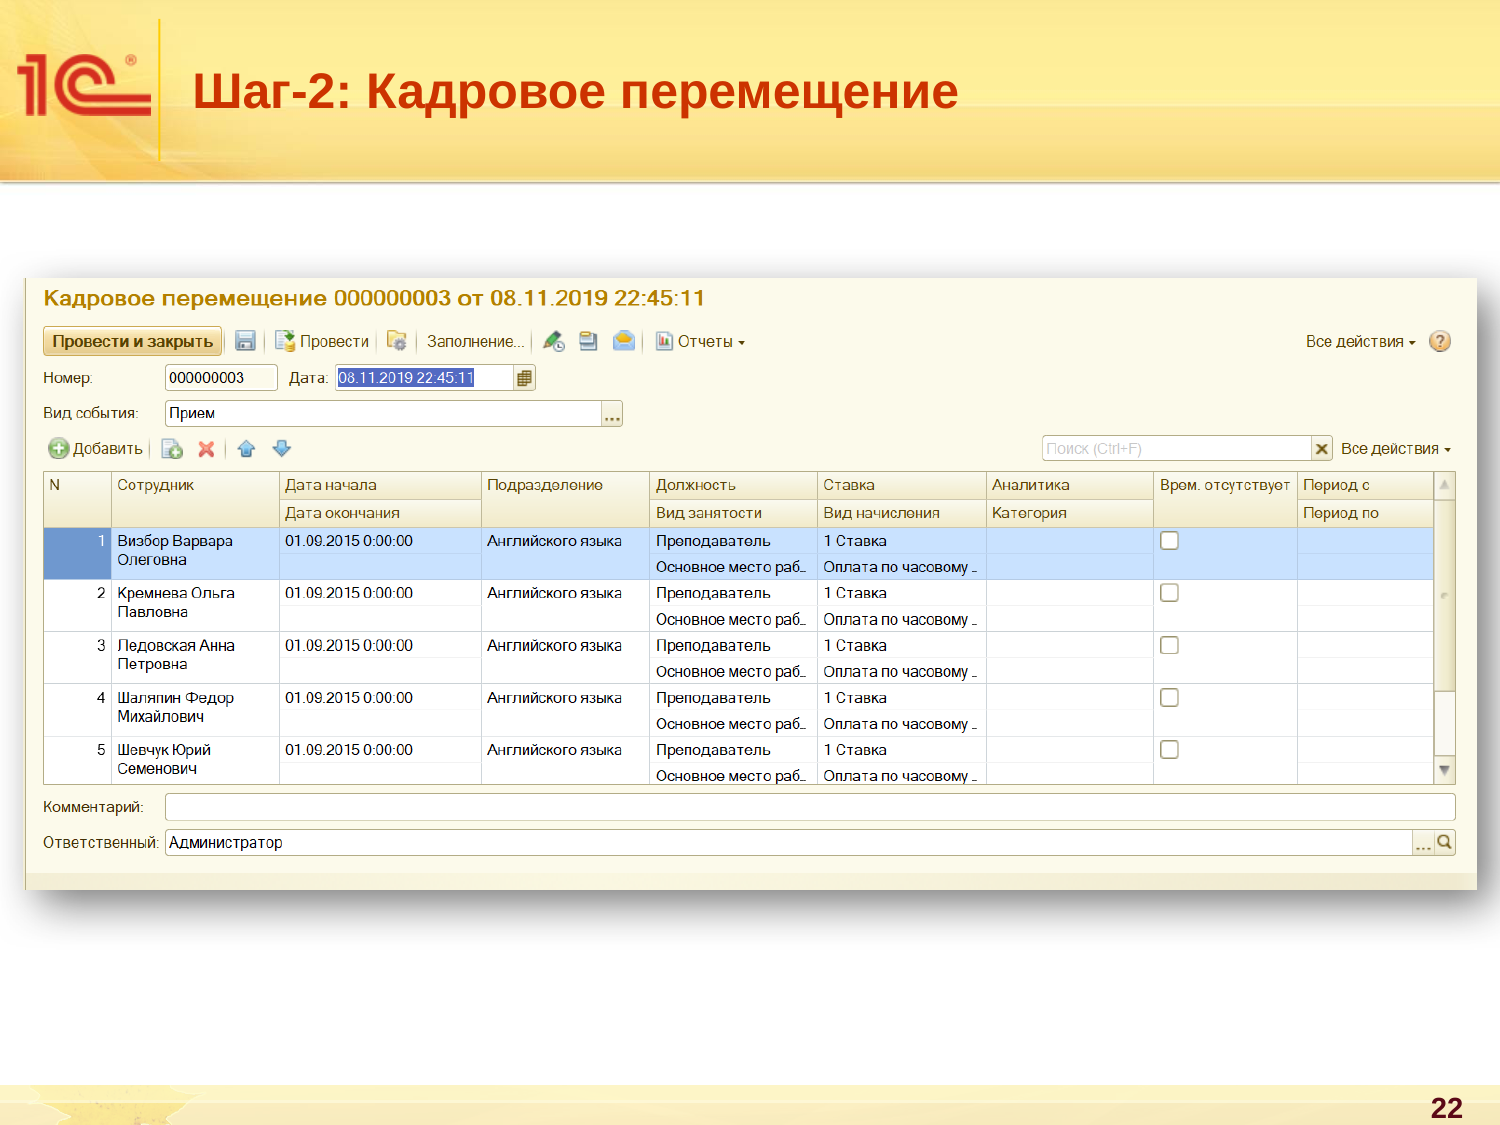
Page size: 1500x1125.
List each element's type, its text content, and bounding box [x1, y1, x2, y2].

text_box 22 [1352, 1082, 1479, 1125]
text_box Шаг-2: Кадровое перемещение [177, 0, 1500, 178]
picture [0, 0, 1500, 1125]
